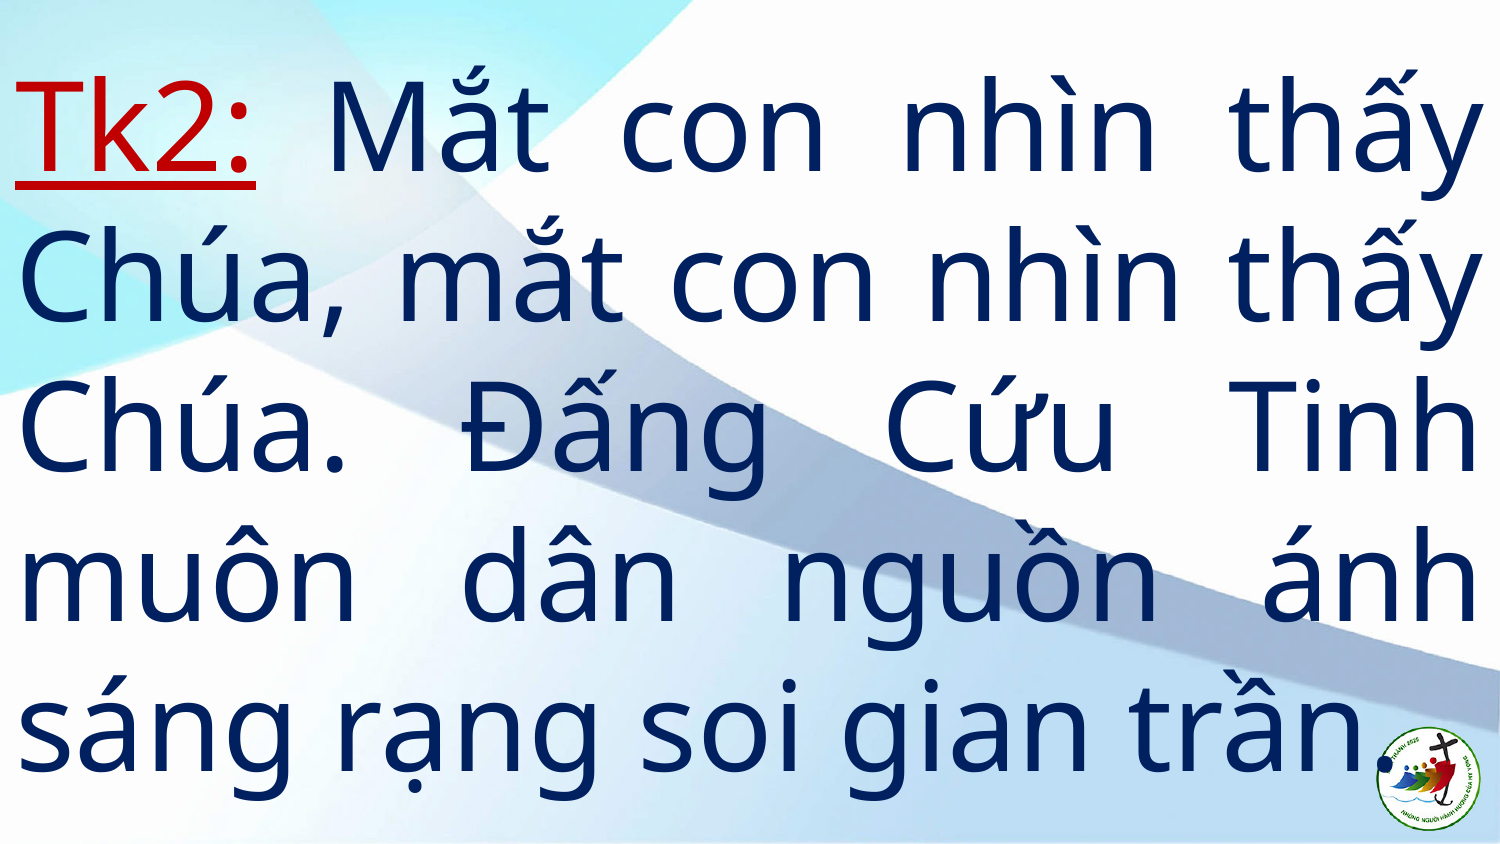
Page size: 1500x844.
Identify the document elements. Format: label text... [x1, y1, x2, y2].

text_box Tk2: Mắt con nhìn thấy Chúa, mắt con nhìn thấy Chúa. Đấng Cứu Tinh muôn dân nguồn ánh sáng rạng soi gian trần. [0, 0, 1500, 844]
